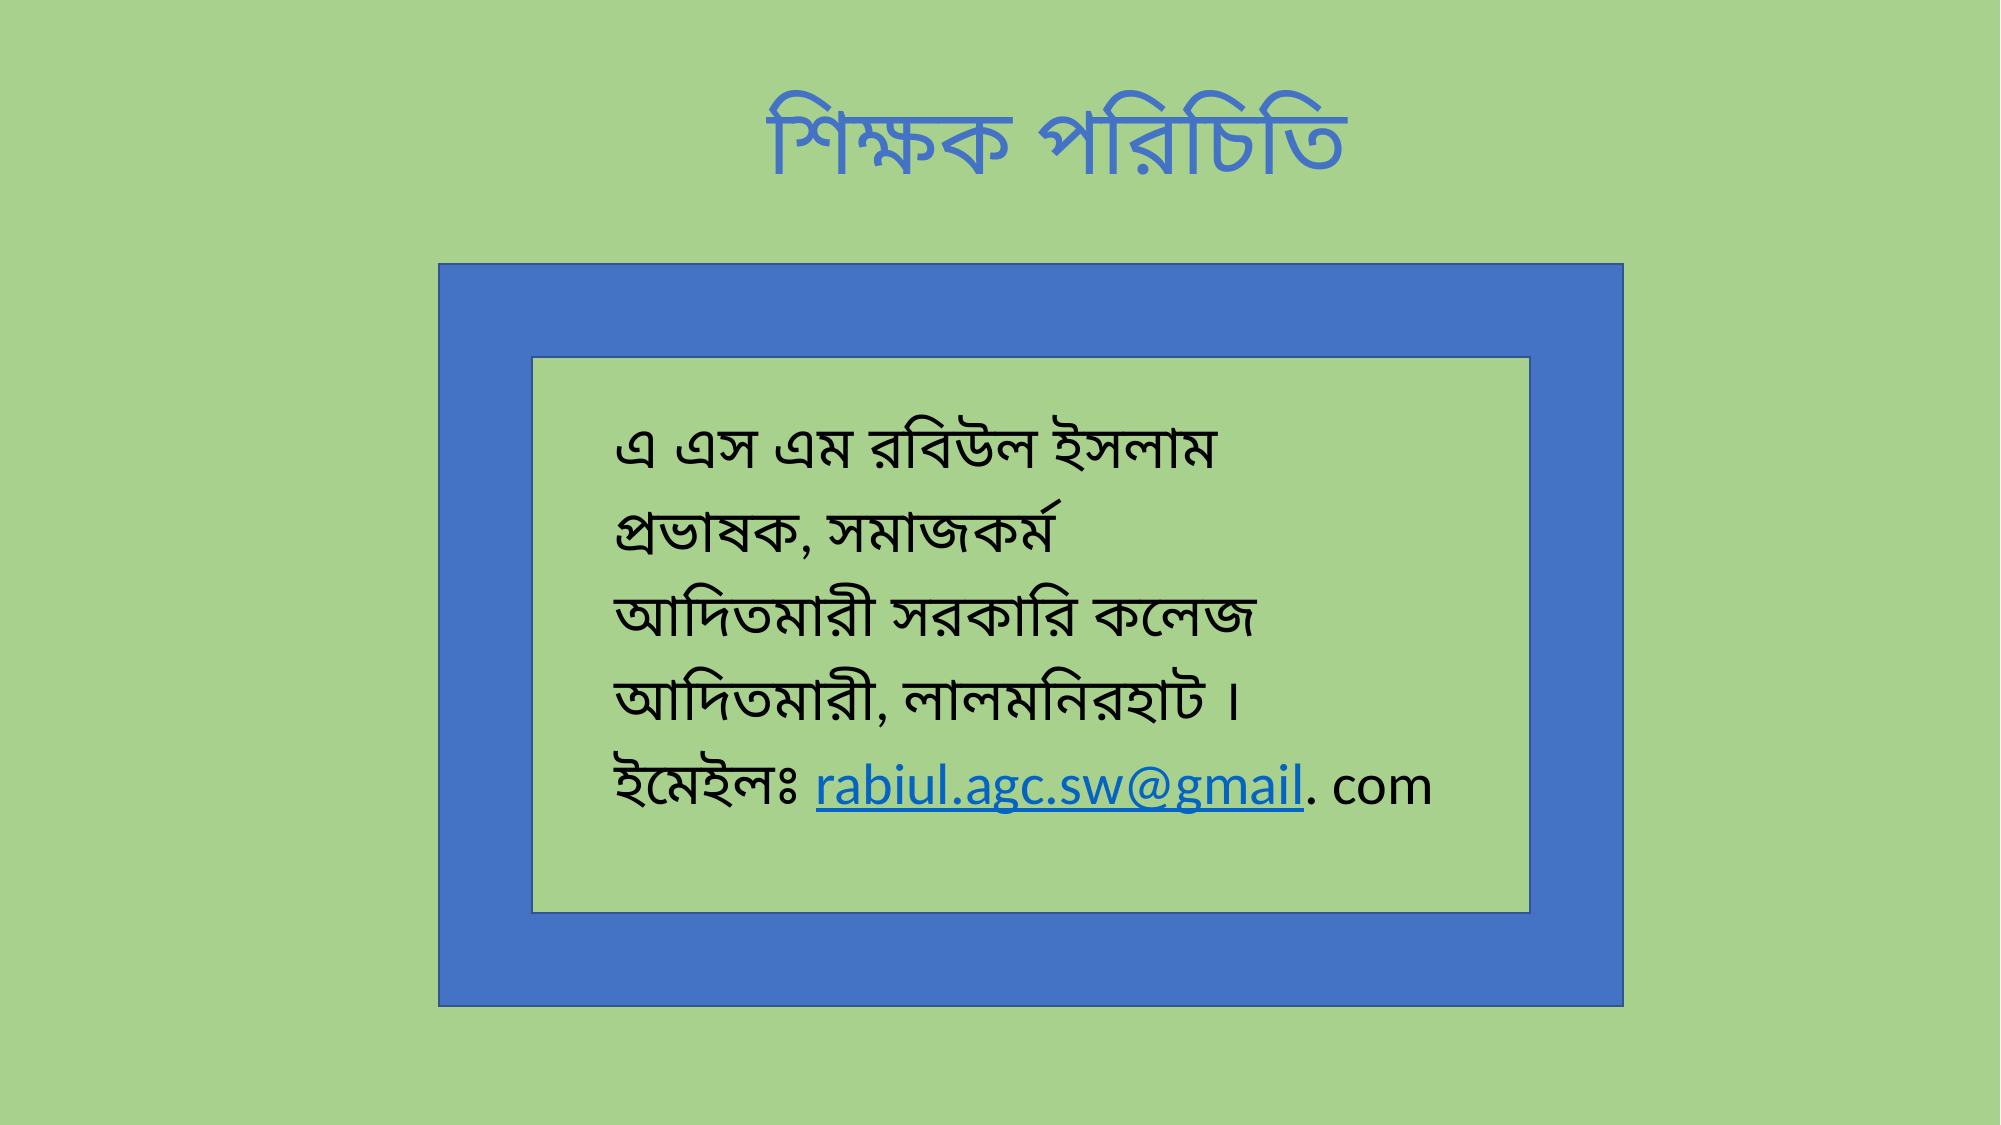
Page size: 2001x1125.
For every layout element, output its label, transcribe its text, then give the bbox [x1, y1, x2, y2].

list এ এস এম রবিউল ইসলাম প্রভাষক, সমাজকর্ম আদিতমারী সরকারি কলেজ আদিতমারী, লালমনিরহাট । ইমেইলঃ rabiul.agc.sw@gmail. com [599, 411, 2000, 1125]
title শিক্ষক পরিচিতি [752, 36, 2000, 254]
text_box [438, 263, 1624, 1007]
